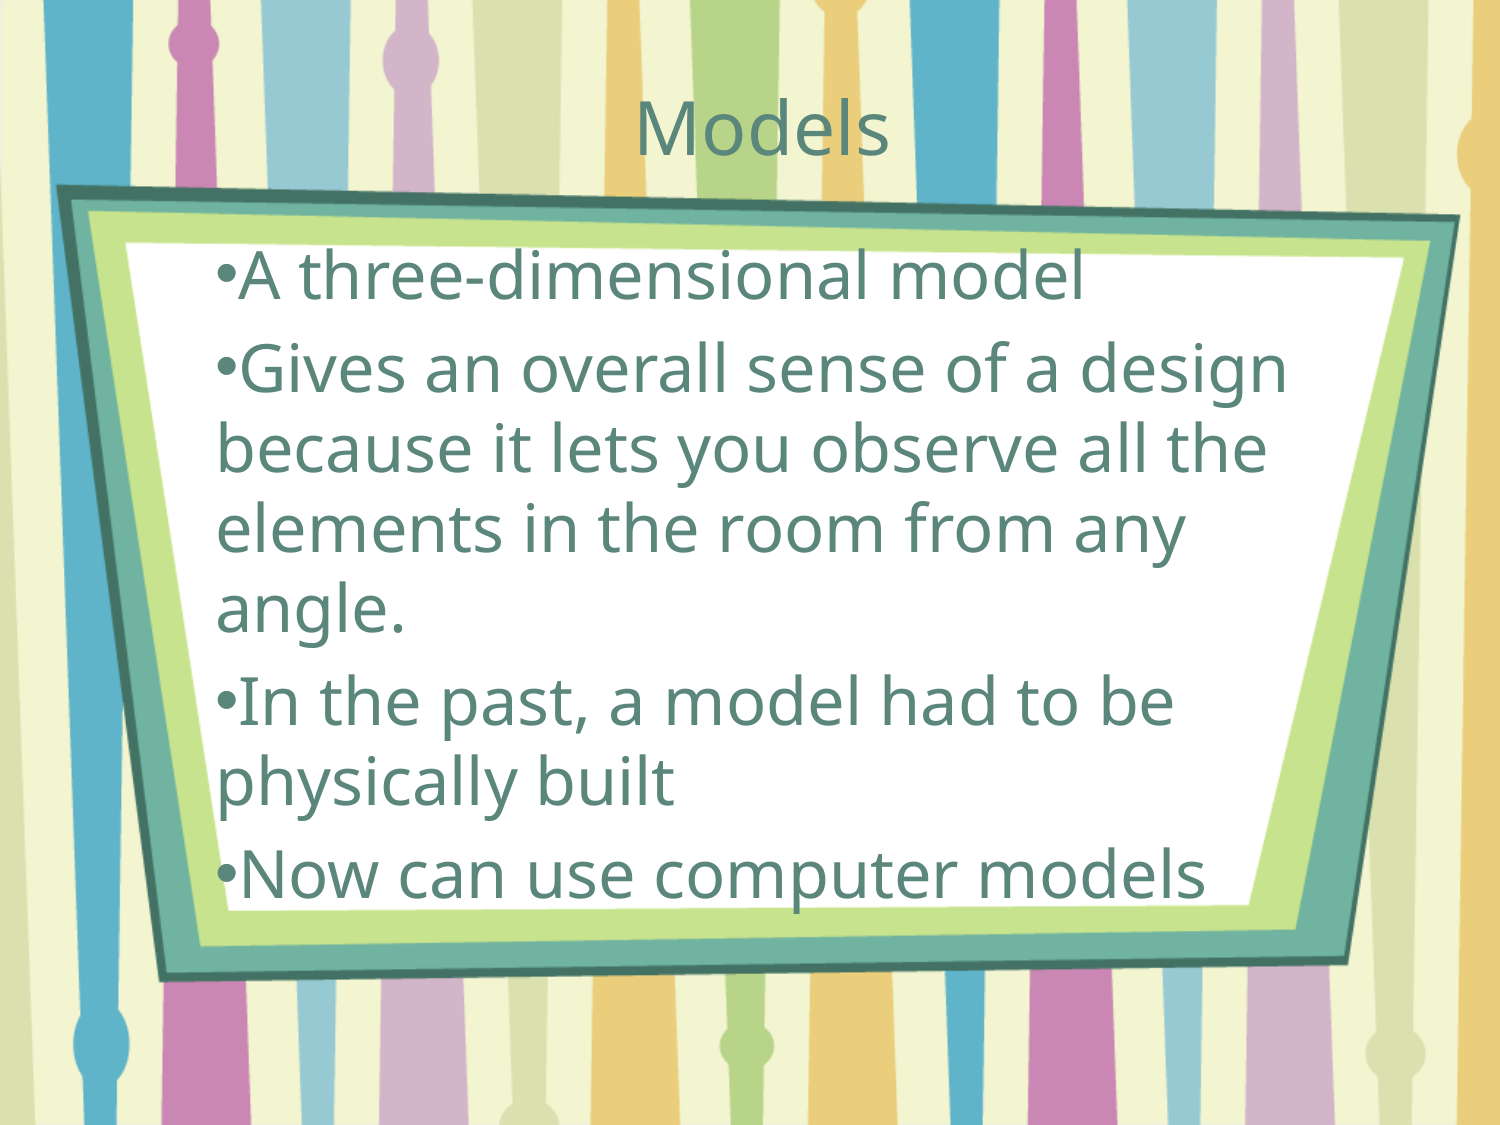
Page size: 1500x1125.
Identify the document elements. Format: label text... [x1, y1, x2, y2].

picture [0, 0, 1500, 1125]
subtitle A three-dimensional model Gives an overall sense of a design because it lets you observe all the elements in the room from any angle. In the past, a model had to be physically built Now can use computer models [199, 224, 1313, 926]
title Models [124, 62, 1401, 189]
